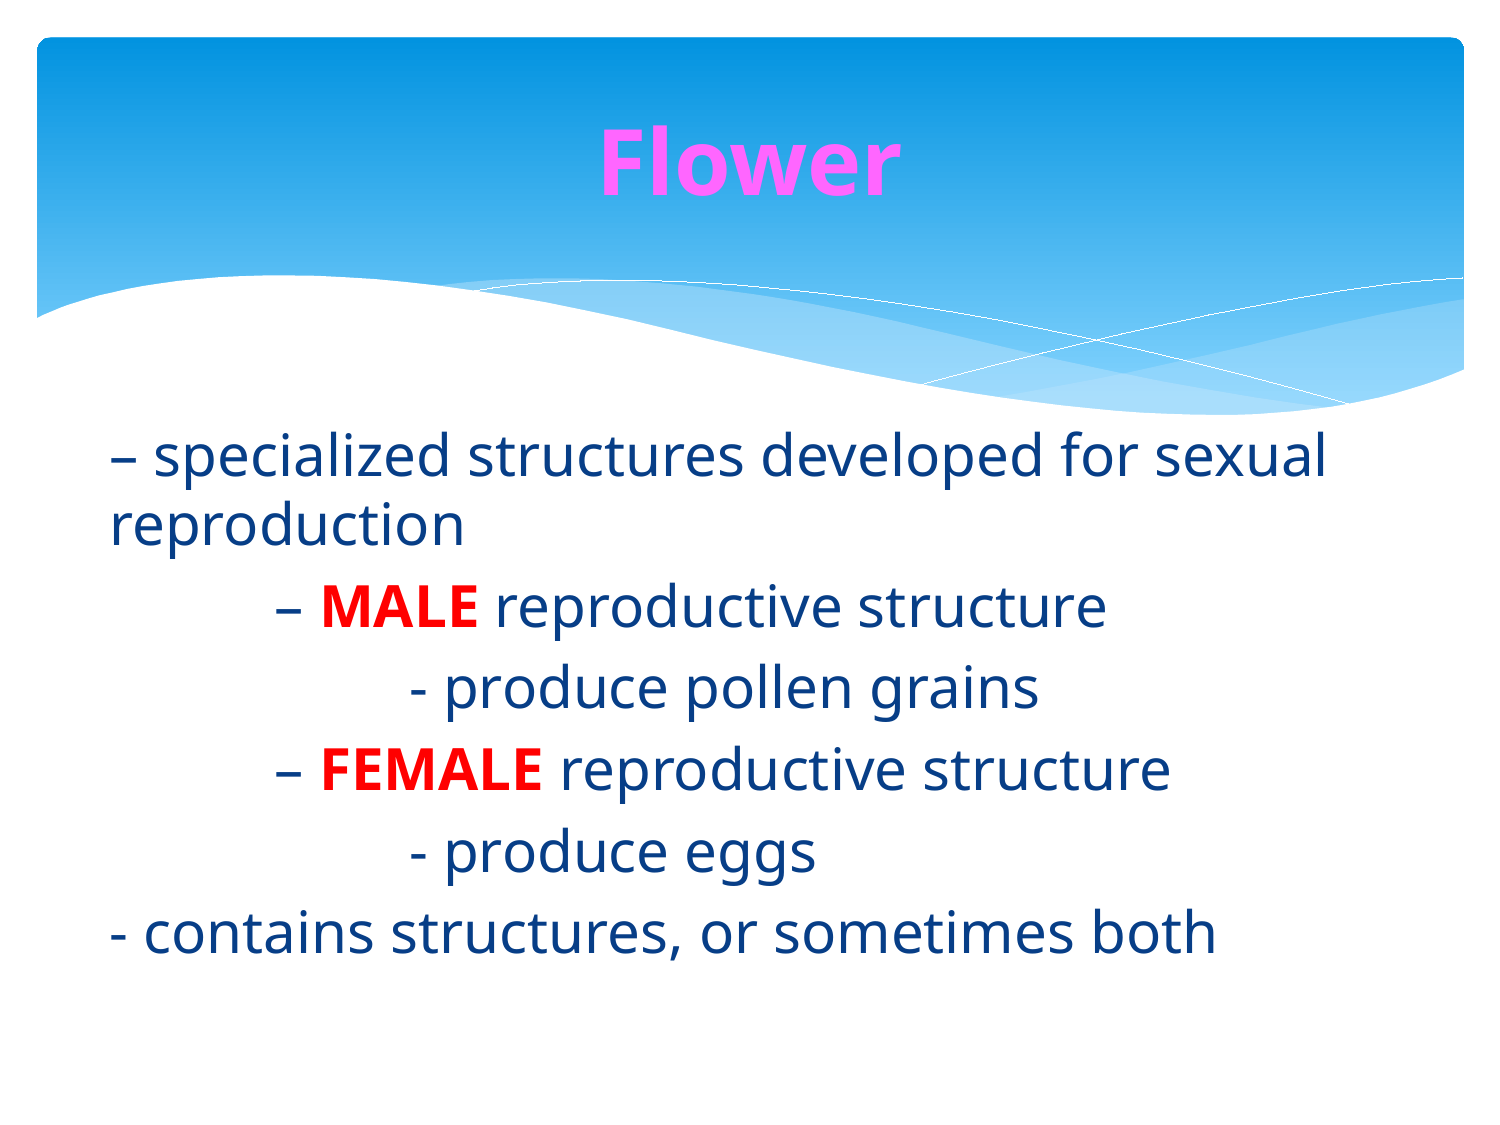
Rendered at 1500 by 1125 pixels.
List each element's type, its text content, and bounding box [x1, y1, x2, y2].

list – specialized structures developed for sexual reproduction – MALE reproductive structure - produce pollen grains – FEMALE reproductive structure - produce eggs - contains structures, or sometimes both [44, 410, 1469, 1095]
title Flower [75, 55, 1425, 261]
